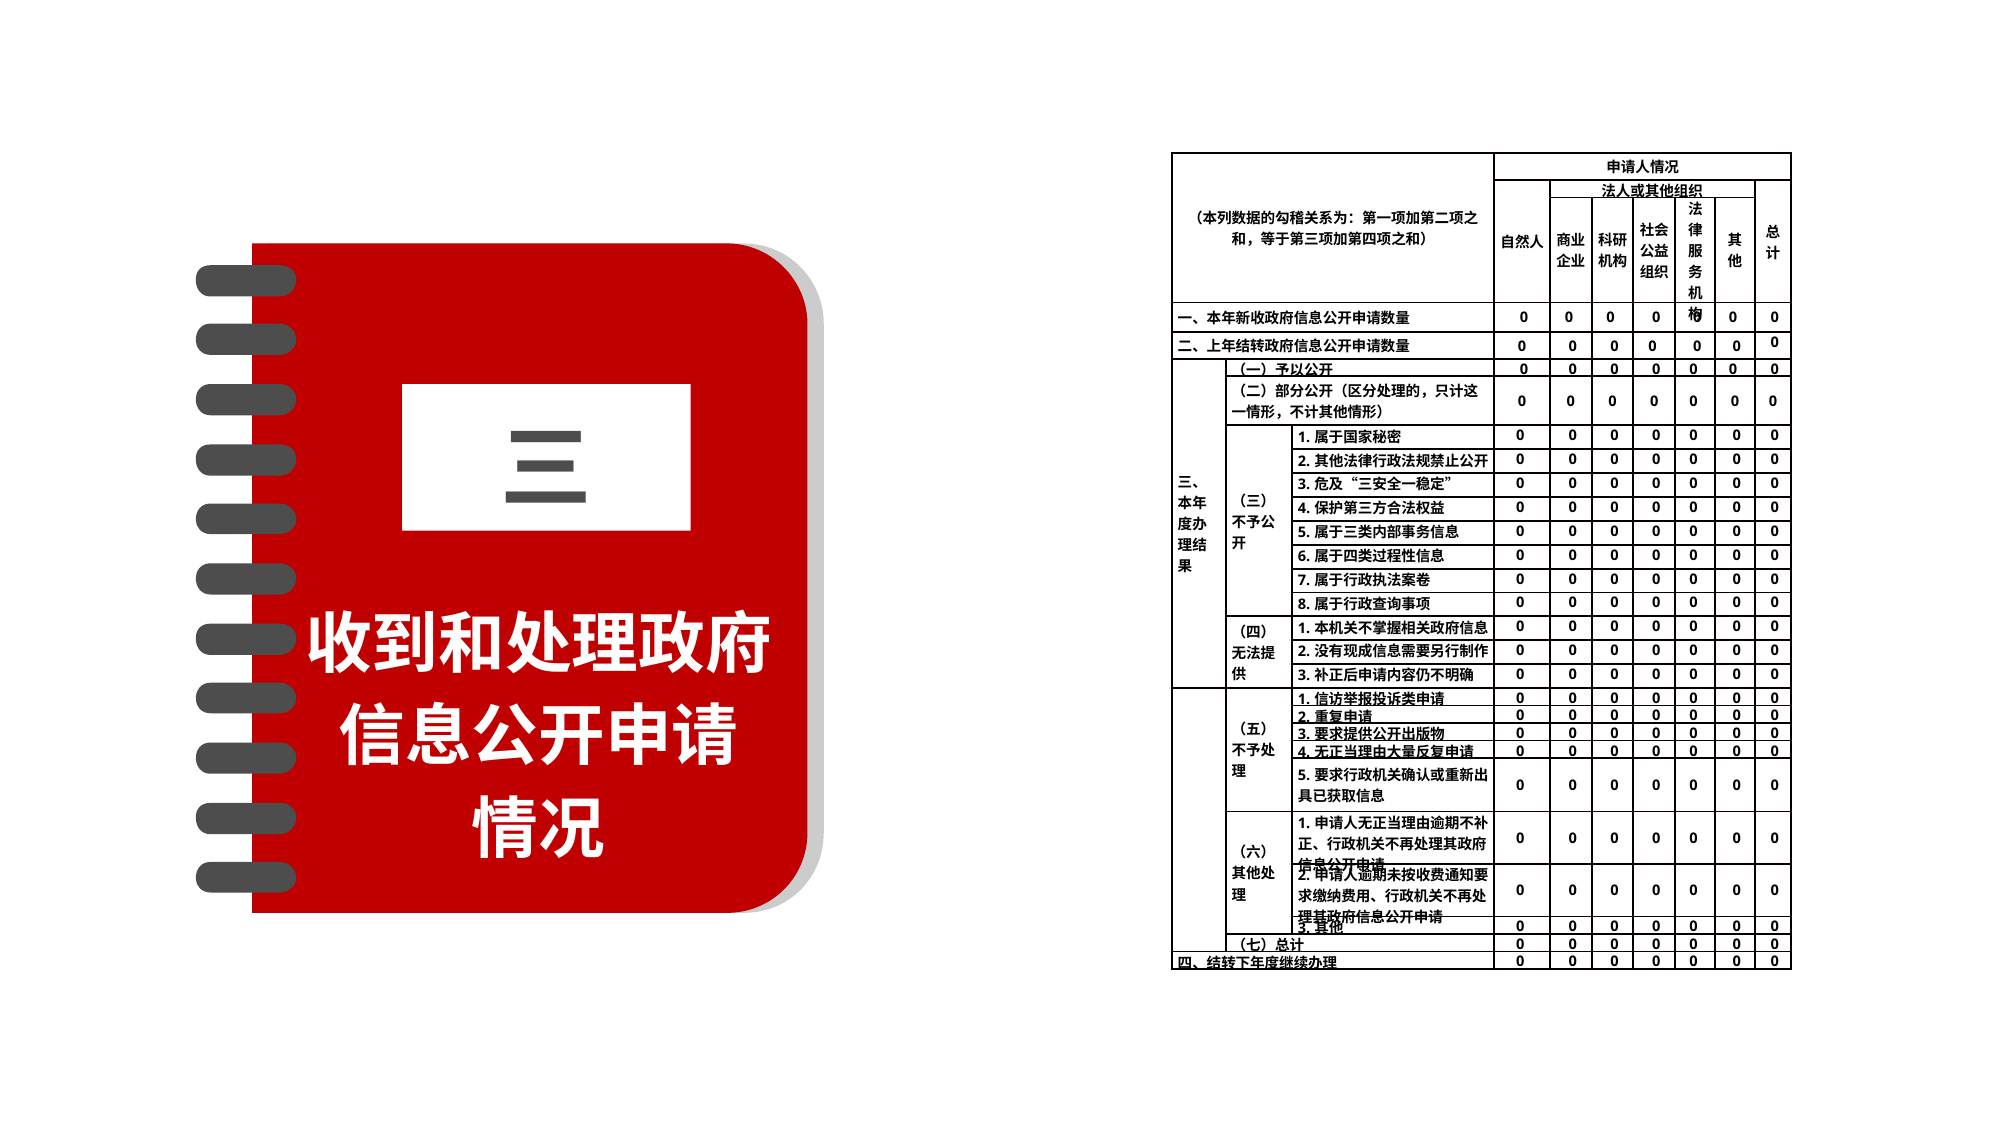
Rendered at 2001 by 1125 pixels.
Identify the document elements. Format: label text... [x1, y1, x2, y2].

table_cell 0 [1716, 812, 1754, 863]
table_cell 社会公益组织 [1634, 198, 1674, 302]
table_cell 1.信访举报投诉类申请 [1293, 689, 1493, 705]
table_cell 0 [1634, 593, 1674, 615]
table_cell 0 [1593, 665, 1632, 687]
table_cell 0 [1495, 641, 1549, 663]
table_cell 0 [1495, 917, 1549, 933]
table_cell 二、上年结转政府信息公开申请数量 [1173, 333, 1493, 358]
table_cell 法律服务机构 [1676, 198, 1714, 302]
table_cell 法人或其他组织 [1551, 181, 1754, 197]
table_cell 0 [1593, 759, 1632, 811]
table_cell 0 [1716, 952, 1754, 968]
table_cell 0 [1551, 917, 1591, 933]
table_cell 3.补正后申请内容仍不明确 [1293, 665, 1493, 687]
table_cell 0 [1716, 689, 1754, 705]
table_cell 0 [1756, 759, 1790, 811]
table_cell （六）其他处理 [1227, 812, 1291, 933]
table_cell 0 [1716, 641, 1754, 663]
table_cell 0 [1495, 498, 1549, 520]
table_cell 0 [1593, 377, 1632, 424]
table_cell 0 [1716, 522, 1754, 544]
table_cell 0 [1593, 546, 1632, 568]
table_cell 6.属于四类过程性信息 [1293, 546, 1493, 568]
table_cell 0 [1676, 377, 1714, 424]
table_cell 0 [1716, 865, 1754, 916]
table_cell 其他 [1716, 198, 1754, 302]
table_cell 0 [1551, 641, 1591, 663]
table_cell 0 [1593, 917, 1632, 933]
table_cell 0 [1551, 617, 1591, 639]
table_cell 2.重复申请 [1293, 706, 1493, 722]
table_cell 0 [1634, 303, 1674, 331]
table_cell 0 [1716, 474, 1754, 496]
table_cell 三、本年度办理结果 [1173, 360, 1225, 687]
table_cell 0 [1676, 741, 1714, 757]
table_cell 0 [1756, 333, 1790, 358]
table_cell 总计 [1756, 181, 1790, 302]
table_cell 0 [1756, 706, 1790, 722]
table_cell 0 [1676, 935, 1714, 951]
table_cell 0 [1634, 498, 1674, 520]
table_cell 0 [1593, 360, 1632, 375]
table_cell （七）总计 [1227, 935, 1493, 951]
table_cell 0 [1676, 333, 1714, 358]
table_cell 4.无正当理由大量反复申请 [1293, 741, 1493, 757]
table_cell 0 [1676, 360, 1714, 375]
table_cell 0 [1756, 377, 1790, 424]
table_cell 0 [1634, 641, 1674, 663]
table_cell 0 [1495, 865, 1549, 916]
table_cell 0 [1756, 570, 1790, 592]
table_cell 0 [1756, 474, 1790, 496]
table_cell 0 [1551, 724, 1591, 740]
table_cell 0 [1676, 812, 1714, 863]
table_cell 0 [1551, 952, 1591, 968]
table_cell 0 [1756, 498, 1790, 520]
table_cell 0 [1551, 450, 1591, 472]
table_cell 0 [1676, 570, 1714, 592]
table_cell 0 [1716, 724, 1754, 740]
table_cell 7.属于行政执法案卷 [1293, 570, 1493, 592]
table_cell 0 [1495, 546, 1549, 568]
table_cell 0 [1634, 759, 1674, 811]
table_cell 0 [1634, 360, 1674, 375]
table_cell 0 [1676, 706, 1714, 722]
table_cell 0 [1756, 617, 1790, 639]
table_cell 2.申请人逾期未按收费通知要求缴纳费用、行政机关不再处理其政府信息公开申请 [1293, 865, 1493, 916]
table_cell 0 [1593, 617, 1632, 639]
table_cell 0 [1756, 917, 1790, 933]
table_cell 0 [1716, 360, 1754, 375]
table_cell 0 [1495, 617, 1549, 639]
table_cell 0 [1593, 706, 1632, 722]
table_cell 0 [1756, 426, 1790, 448]
table_cell 0 [1551, 377, 1591, 424]
table_cell 0 [1593, 570, 1632, 592]
table_cell 0 [1716, 450, 1754, 472]
table_cell 0 [1495, 706, 1549, 722]
table_cell 0 [1716, 593, 1754, 615]
table_cell 0 [1634, 812, 1674, 863]
table_cell 0 [1495, 474, 1549, 496]
table_cell 0 [1756, 522, 1790, 544]
table_cell 0 [1593, 724, 1632, 740]
table_cell 0 [1551, 474, 1591, 496]
table_cell 5.要求行政机关确认或重新出具已获取信息 [1293, 759, 1493, 811]
table_cell 0 [1551, 593, 1591, 615]
table_cell 0 [1495, 665, 1549, 687]
table_cell 0 [1756, 724, 1790, 740]
table_cell 一、本年新收政府信息公开申请数量 [1173, 303, 1493, 331]
table_cell 0 [1716, 303, 1754, 331]
table_cell 0 [1676, 689, 1714, 705]
table_cell 0 [1634, 570, 1674, 592]
table_cell 1.申请人无正当理由逾期不补正、行政机关不再处理其政府信息公开申请 [1293, 812, 1493, 863]
table_cell 0 [1634, 741, 1674, 757]
table_cell 0 [1551, 935, 1591, 951]
table_cell 0 [1634, 450, 1674, 472]
table_cell [1173, 689, 1225, 951]
table_cell 0 [1495, 303, 1549, 331]
table_cell 0 [1634, 935, 1674, 951]
table_cell 2.没有现成信息需要另行制作 [1293, 641, 1493, 663]
table_cell 0 [1634, 724, 1674, 740]
table_cell 0 [1756, 689, 1790, 705]
table_cell 0 [1551, 741, 1591, 757]
table_cell 0 [1634, 377, 1674, 424]
table_header 申请人情况 [1495, 154, 1790, 179]
table_cell 0 [1551, 689, 1591, 705]
table_cell 0 [1495, 570, 1549, 592]
table_cell （二）部分公开（区分处理的，只计这一情形，不计其他情形） [1227, 377, 1493, 424]
table_cell 0 [1676, 865, 1714, 916]
table_cell 0 [1756, 952, 1790, 968]
table_cell 0 [1495, 360, 1549, 375]
table_cell 3.其他 [1293, 917, 1493, 933]
table_header （本列数据的勾稽关系为：第一项加第二项之和，等于第三项加第四项之和） [1173, 154, 1493, 302]
table_cell 0 [1716, 935, 1754, 951]
table_cell 0 [1634, 333, 1674, 358]
table_cell 0 [1551, 498, 1591, 520]
table_cell 0 [1593, 935, 1632, 951]
table_cell 0 [1593, 641, 1632, 663]
table_cell 0 [1756, 665, 1790, 687]
table_cell 0 [1593, 474, 1632, 496]
table_cell 0 [1716, 917, 1754, 933]
table_cell 0 [1676, 724, 1714, 740]
table_cell 0 [1756, 812, 1790, 863]
table_cell 0 [1676, 917, 1714, 933]
table_cell 0 [1756, 546, 1790, 568]
table_cell 0 [1634, 474, 1674, 496]
table_cell 0 [1676, 665, 1714, 687]
table_cell 0 [1676, 522, 1714, 544]
table_cell 0 [1634, 952, 1674, 968]
table_cell （三）不予公开 [1227, 426, 1291, 615]
table_cell 四、结转下年度继续办理 [1173, 952, 1493, 968]
table_cell 0 [1676, 759, 1714, 811]
table_cell 0 [1676, 593, 1714, 615]
table_cell 0 [1593, 498, 1632, 520]
table_cell 0 [1593, 952, 1632, 968]
table_cell 0 [1495, 522, 1549, 544]
table_cell 0 [1756, 360, 1790, 375]
table_cell 0 [1676, 474, 1714, 496]
table_cell 0 [1716, 498, 1754, 520]
table_cell 0 [1551, 706, 1591, 722]
table_cell 0 [1756, 641, 1790, 663]
table_cell 0 [1593, 689, 1632, 705]
table_cell 0 [1756, 865, 1790, 916]
table_cell 0 [1716, 333, 1754, 358]
table_cell 0 [1676, 617, 1714, 639]
table_cell 0 [1593, 426, 1632, 448]
table_cell 0 [1756, 593, 1790, 615]
table_cell 0 [1551, 665, 1591, 687]
table_cell 0 [1676, 450, 1714, 472]
table_cell 0 [1593, 333, 1632, 358]
table_cell 0 [1716, 706, 1754, 722]
table_cell 0 [1551, 522, 1591, 544]
table_cell 0 [1676, 641, 1714, 663]
table_cell 0 [1495, 812, 1549, 863]
table_cell 0 [1495, 759, 1549, 811]
table_cell 0 [1593, 741, 1632, 757]
table_cell 0 [1676, 303, 1714, 331]
table_cell 0 [1634, 665, 1674, 687]
table_cell 0 [1593, 303, 1632, 331]
table_cell 0 [1551, 865, 1591, 916]
table_cell 1.属于国家秘密 [1293, 426, 1493, 448]
table_cell 0 [1495, 952, 1549, 968]
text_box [195, 243, 824, 913]
table_cell 0 [1634, 617, 1674, 639]
table_cell 3.危及“三安全一稳定” [1293, 474, 1493, 496]
table_cell 0 [1676, 952, 1714, 968]
table_cell 0 [1495, 333, 1549, 358]
table_cell 0 [1634, 865, 1674, 916]
table_cell 3.要求提供公开出版物 [1293, 724, 1493, 740]
table_cell 0 [1551, 759, 1591, 811]
table_cell 0 [1495, 741, 1549, 757]
table_cell 科研机构 [1593, 198, 1632, 302]
table_cell 商业企业 [1551, 198, 1591, 302]
table_cell 0 [1716, 741, 1754, 757]
table_cell 0 [1756, 935, 1790, 951]
table_cell 0 [1593, 593, 1632, 615]
table_cell 0 [1495, 450, 1549, 472]
table_cell 1.本机关不掌握相关政府信息 [1293, 617, 1493, 639]
table_cell 0 [1634, 546, 1674, 568]
table_cell 0 [1551, 303, 1591, 331]
table_cell （五）不予处理 [1227, 689, 1291, 811]
table_cell 0 [1676, 498, 1714, 520]
table_cell 5.属于三类内部事务信息 [1293, 522, 1493, 544]
table_cell 0 [1551, 426, 1591, 448]
table_cell 0 [1716, 570, 1754, 592]
table_cell 0 [1716, 546, 1754, 568]
table_cell 0 [1593, 522, 1632, 544]
table_cell 4.保护第三方合法权益 [1293, 498, 1493, 520]
table_cell 0 [1676, 426, 1714, 448]
table_cell 0 [1551, 333, 1591, 358]
table_cell 0 [1634, 706, 1674, 722]
table_cell 0 [1495, 689, 1549, 705]
table_cell 0 [1756, 450, 1790, 472]
table_cell 8.属于行政查询事项 [1293, 593, 1493, 615]
table_cell 0 [1495, 593, 1549, 615]
table_cell 自然人 [1495, 181, 1549, 302]
table_cell 0 [1593, 812, 1632, 863]
table_cell 0 [1634, 917, 1674, 933]
table_cell 0 [1634, 689, 1674, 705]
table_cell 0 [1551, 546, 1591, 568]
table_cell 0 [1495, 724, 1549, 740]
table_cell 0 [1716, 426, 1754, 448]
table_cell 0 [1495, 426, 1549, 448]
table_cell （一）予以公开 [1227, 360, 1493, 375]
table_cell 0 [1756, 741, 1790, 757]
table_cell 0 [1551, 360, 1591, 375]
table_cell 0 [1716, 377, 1754, 424]
table_cell 0 [1551, 570, 1591, 592]
table_cell 0 [1756, 303, 1790, 331]
table_cell 0 [1716, 617, 1754, 639]
table_cell 0 [1634, 522, 1674, 544]
table_cell 0 [1495, 935, 1549, 951]
table_cell 0 [1551, 812, 1591, 863]
table_cell （四）无法提供 [1227, 617, 1291, 687]
table_cell 0 [1716, 665, 1754, 687]
table_cell 0 [1634, 426, 1674, 448]
table_cell 0 [1676, 546, 1714, 568]
table_cell 2.其他法律行政法规禁止公开 [1293, 450, 1493, 472]
table_cell 0 [1495, 377, 1549, 424]
table_cell 0 [1716, 759, 1754, 811]
table_cell 0 [1593, 450, 1632, 472]
table_cell 0 [1593, 865, 1632, 916]
